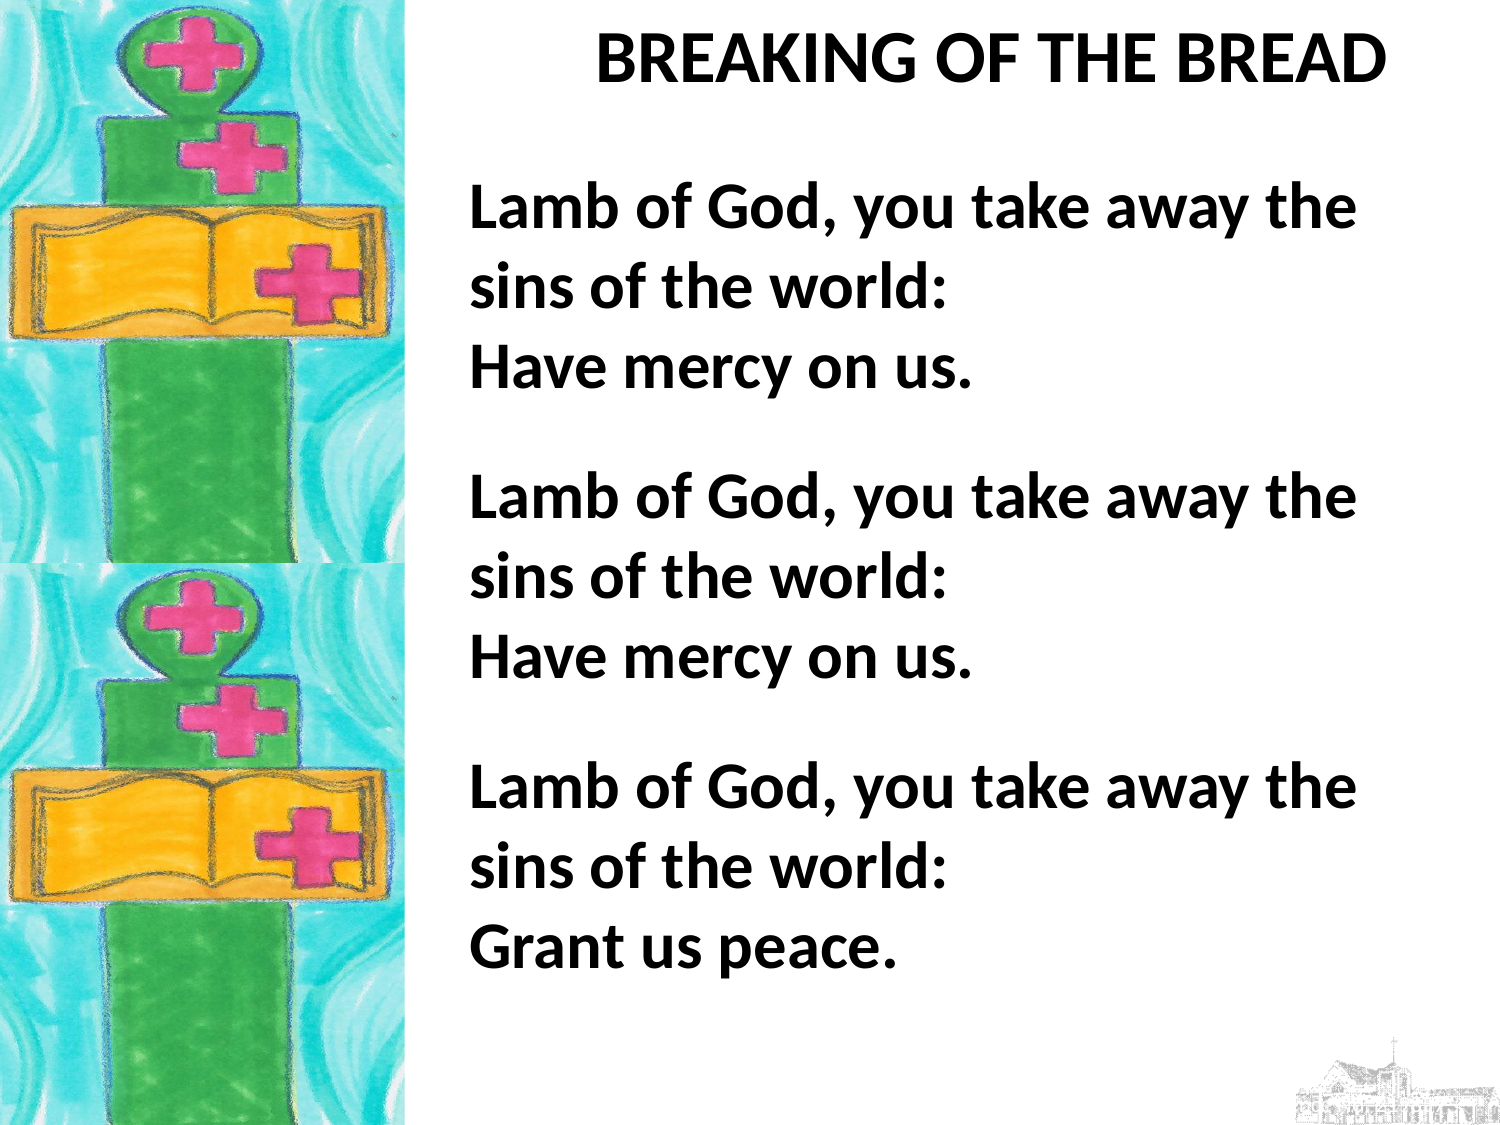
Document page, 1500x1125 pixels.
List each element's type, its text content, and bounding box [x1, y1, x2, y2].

picture [0, 0, 405, 1125]
text_box Lamb of God, you take away the sins of the world: Have mercy on us. Lamb of God, you take away the sins of the world: Have mercy on us. Lamb of God, you take away the sins of the world: Grant us peace. [454, 154, 1459, 990]
text_box BREAKING OF THE BREAD [525, 0, 1459, 105]
text_box Mass of Glory & Praise - Paul Mason 2010 / Mass of St Francis – Paul Taylor 2010 All music reproduced with permission of Christian Copyright Licensing International Licence No. 219857 [431, 1054, 1500, 1124]
